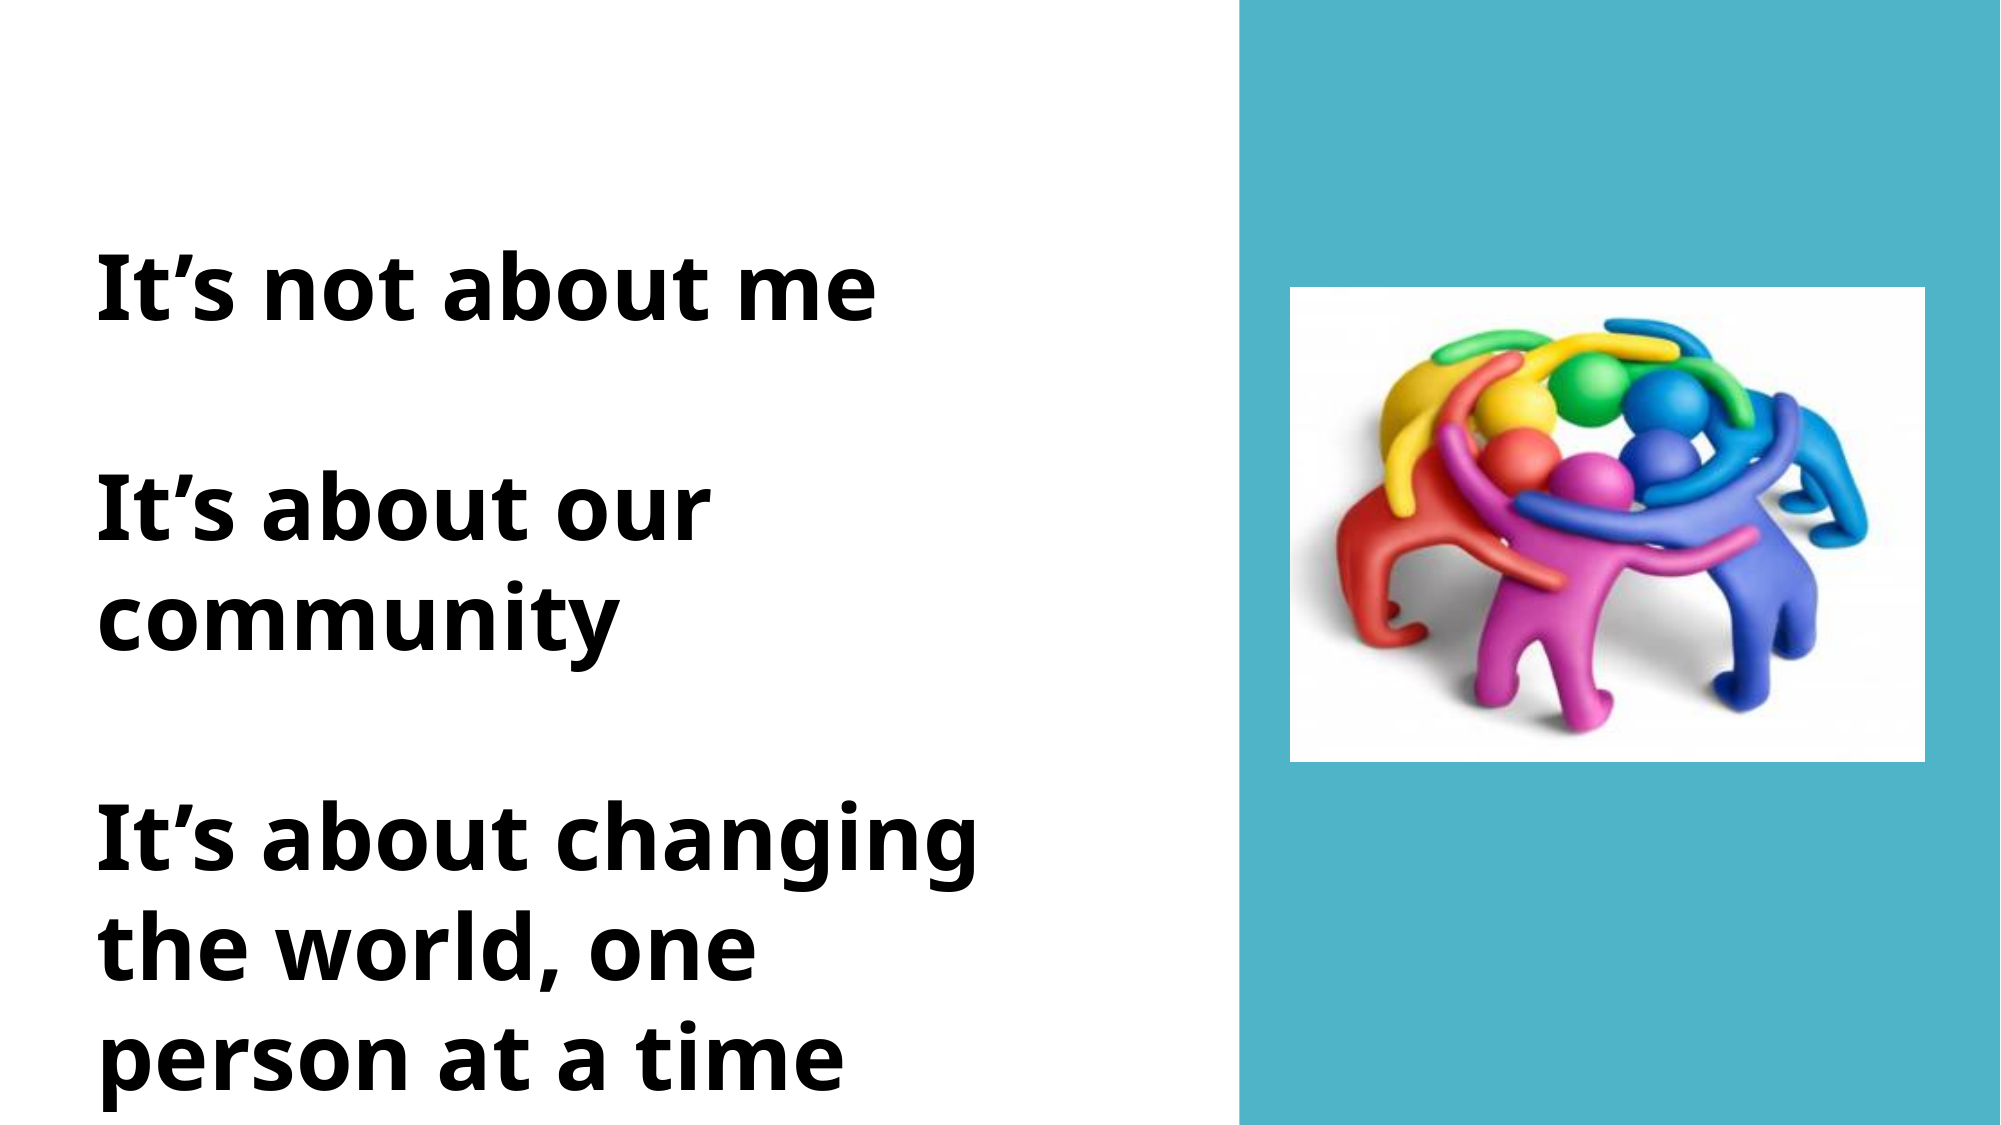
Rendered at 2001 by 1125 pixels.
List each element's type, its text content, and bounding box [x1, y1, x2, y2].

text_box It’s not about me It’s about our community It’s about changing the world, one person at a time [82, 221, 1082, 1117]
picture [1289, 287, 1925, 763]
text_box [1238, 0, 2000, 1125]
